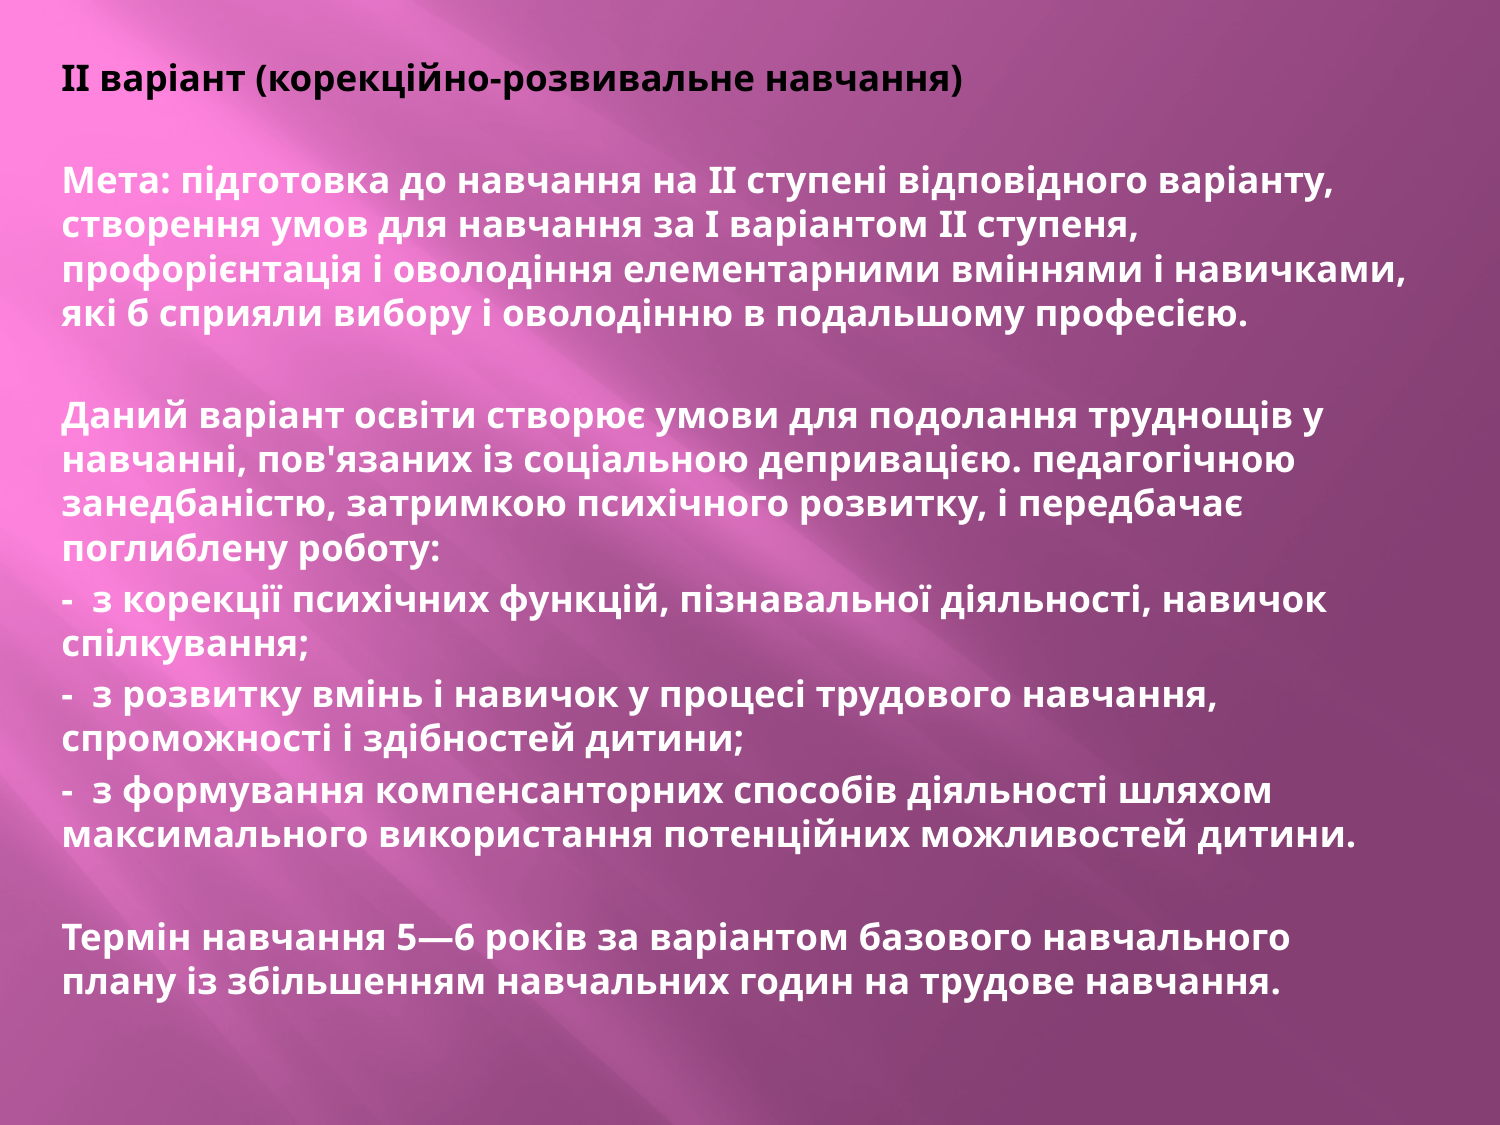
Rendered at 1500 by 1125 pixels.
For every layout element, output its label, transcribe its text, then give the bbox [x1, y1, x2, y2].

list II варіант (корекційно-розвивальне навчання) Мета: підготовка до навчання на II ступені відповідного варіанту, створення умов для навчання за І варіантом II ступеня, профорієнтація і оволодіння елементарними вміннями і навичками, які б сприяли вибору і оволодінню в подальшому професією. Даний варіант освіти створює умови для подолання труднощів у навчанні, пов'язаних із соціальною депривацією. педагогічною занедбаністю, затримкою психічного розвитку, і передбачає поглиблену роботу: - з корекції психічних функцій, пізнавальної діяльності, навичок спілкування; - з розвитку вмінь і навичок у процесі трудового навчання, спроможності і здібностей дитини; - з формування компенсанторних способів діяльності шляхом максимального використання потенційних можливостей дитини. Термін навчання 5—6 років за варіантом базового навчального плану із збільшенням навчальних годин на трудове навчання. [34, 46, 1426, 1044]
